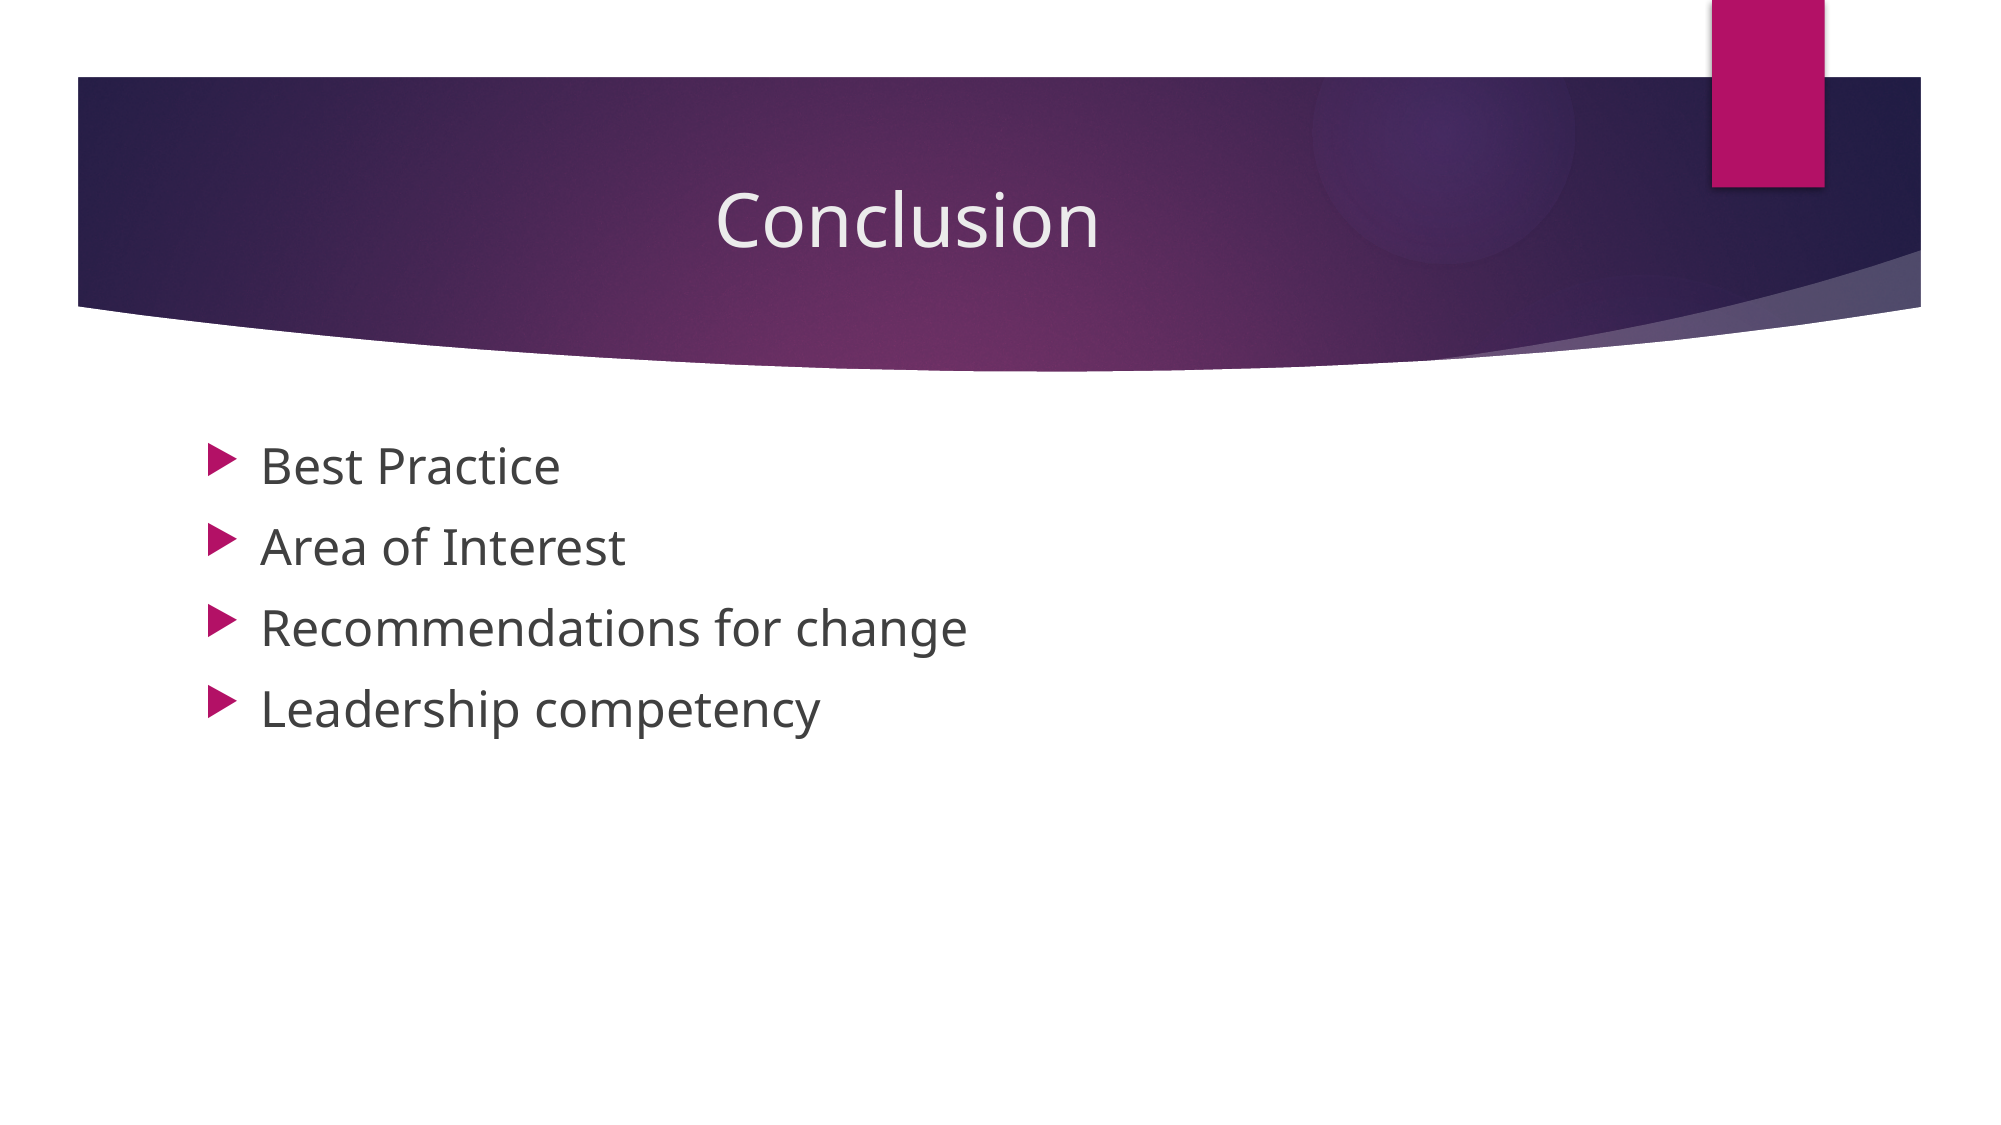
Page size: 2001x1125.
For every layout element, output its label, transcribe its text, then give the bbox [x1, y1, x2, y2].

list Best Practice Area of Interest Recommendations for change Leadership competency [189, 427, 1638, 988]
title Conclusion [189, 159, 1627, 276]
